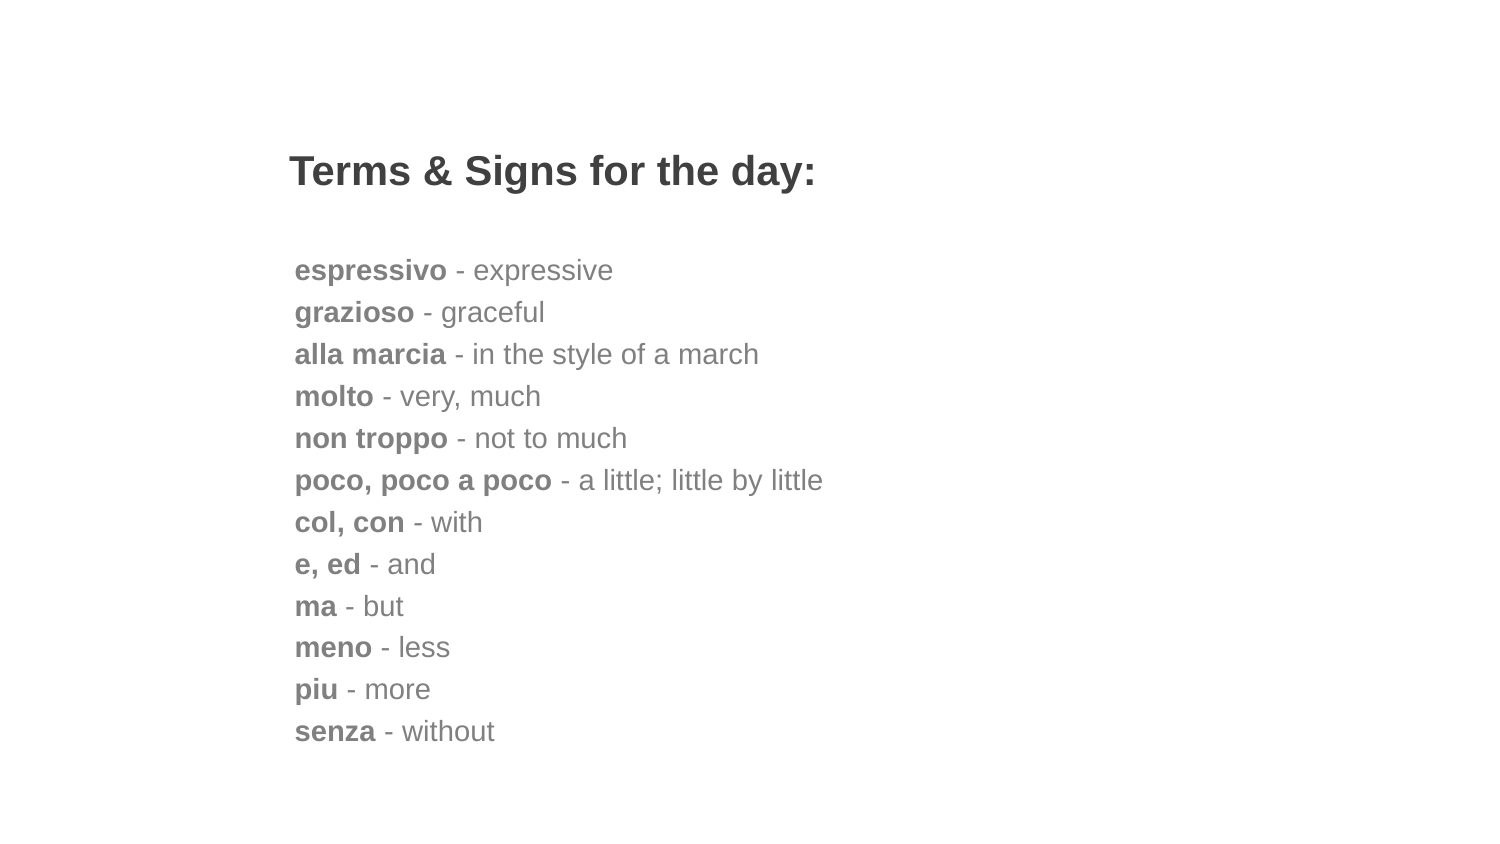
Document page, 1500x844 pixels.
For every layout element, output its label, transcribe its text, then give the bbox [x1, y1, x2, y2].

text_box espressivo - expressive grazioso - graceful alla marcia - in the style of a march molto - very, much non troppo - not to much poco, poco a poco - a little; little by little col, con - with e, ed - and ma - but meno - less piu - more senza - without [283, 238, 1043, 754]
text_box Terms & Signs for the day: [277, 138, 1222, 200]
